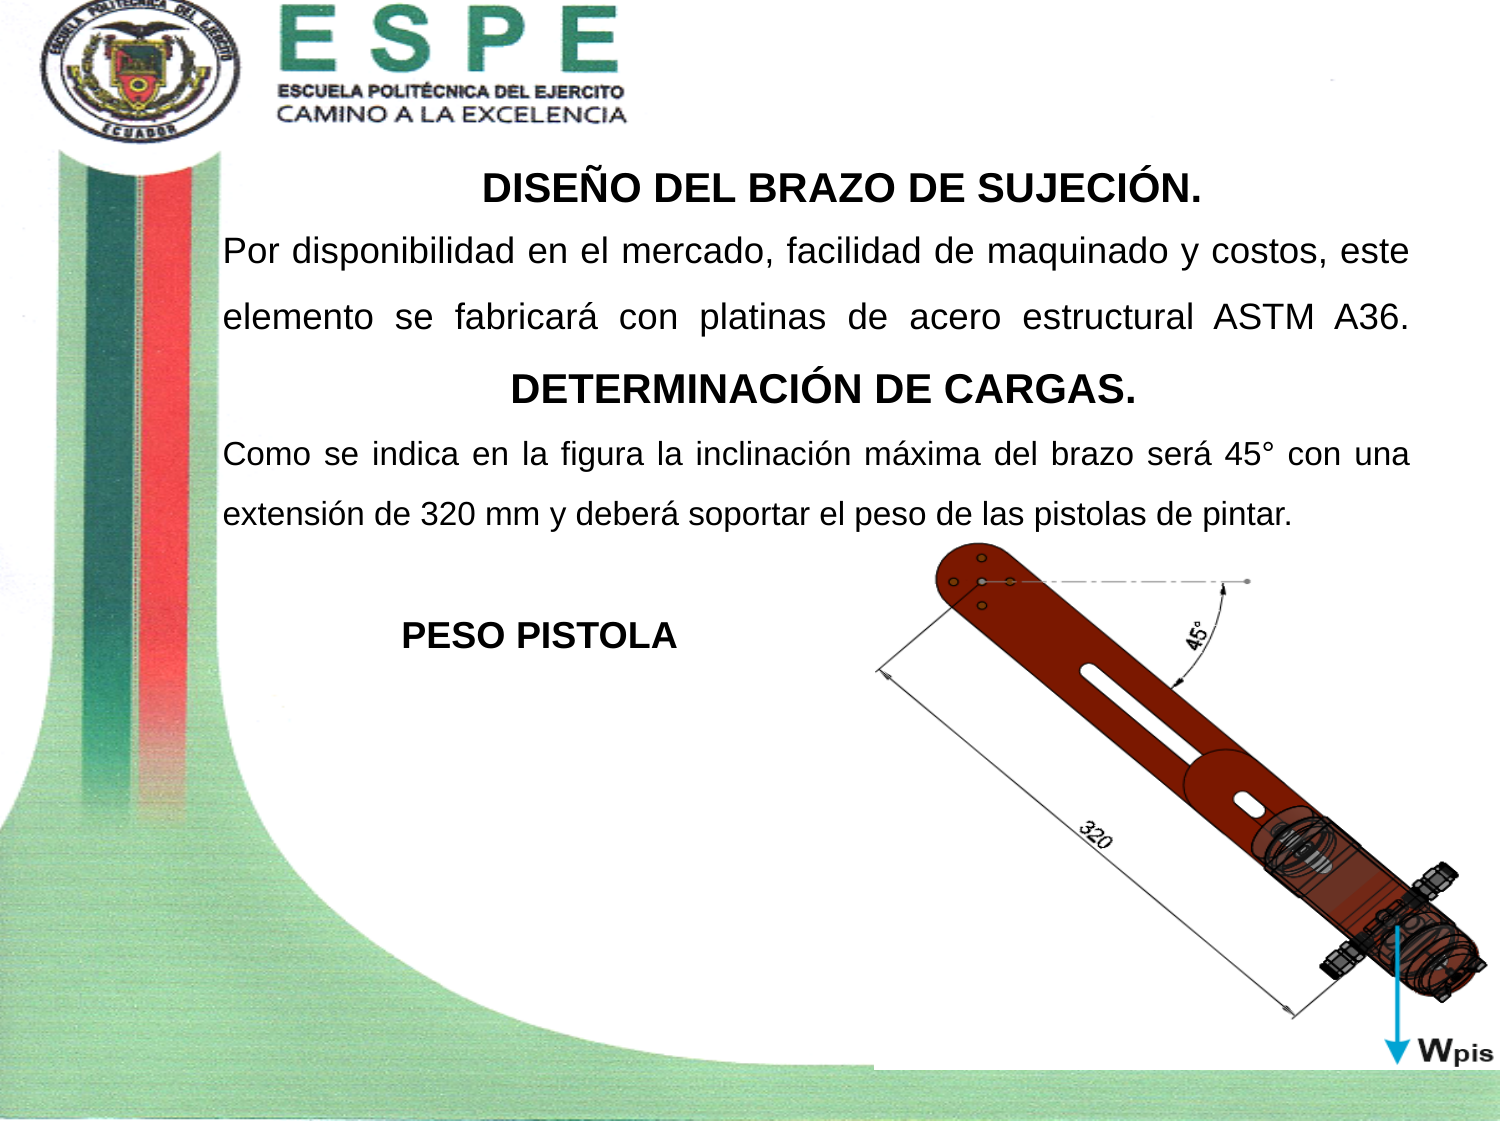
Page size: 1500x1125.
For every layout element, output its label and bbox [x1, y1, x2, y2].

picture [0, 0, 1500, 1121]
list [874, 538, 1500, 1070]
